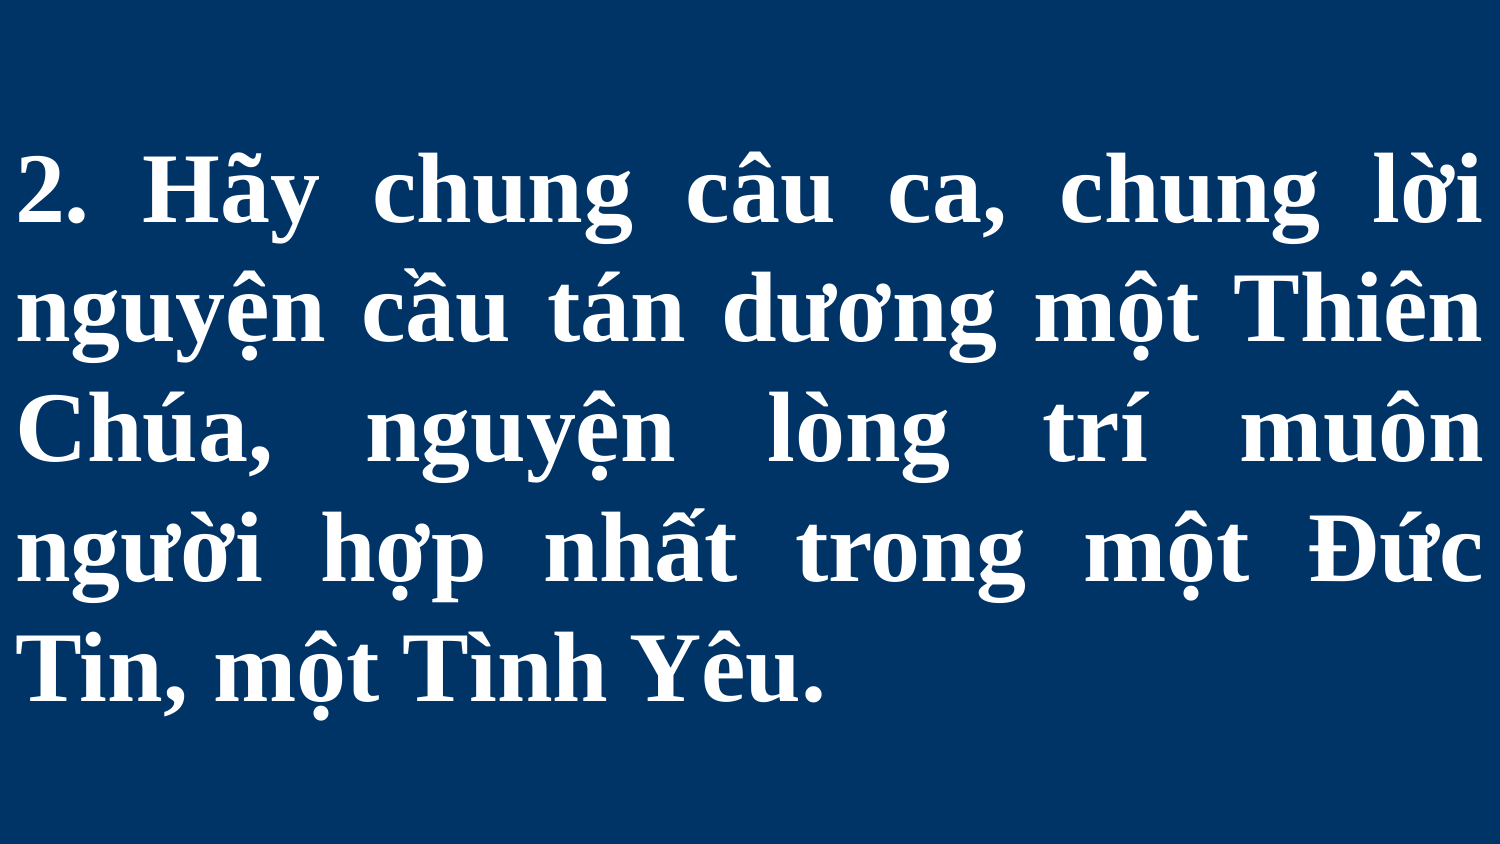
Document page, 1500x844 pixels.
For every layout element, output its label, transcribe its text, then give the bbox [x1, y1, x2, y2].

title 2. Hãy chung câu ca, chung lời nguyện cầu tán dương một Thiên Chúa, nguyện lòng trí muôn người hợp nhất trong một Đức Tin, một Tình Yêu. [0, 0, 1500, 844]
